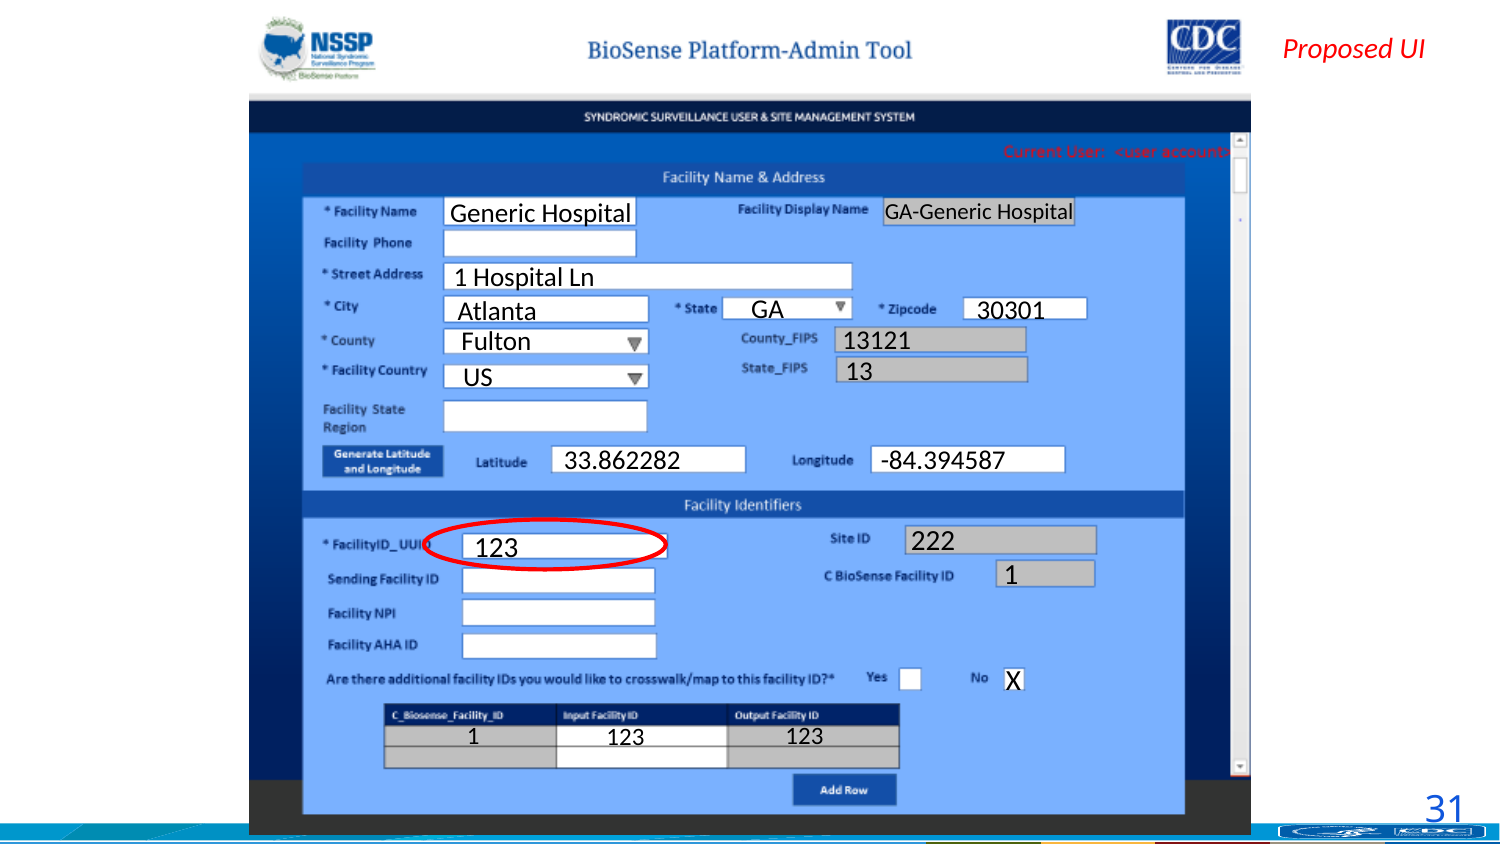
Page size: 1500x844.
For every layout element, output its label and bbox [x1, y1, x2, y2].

picture [249, 9, 1251, 835]
